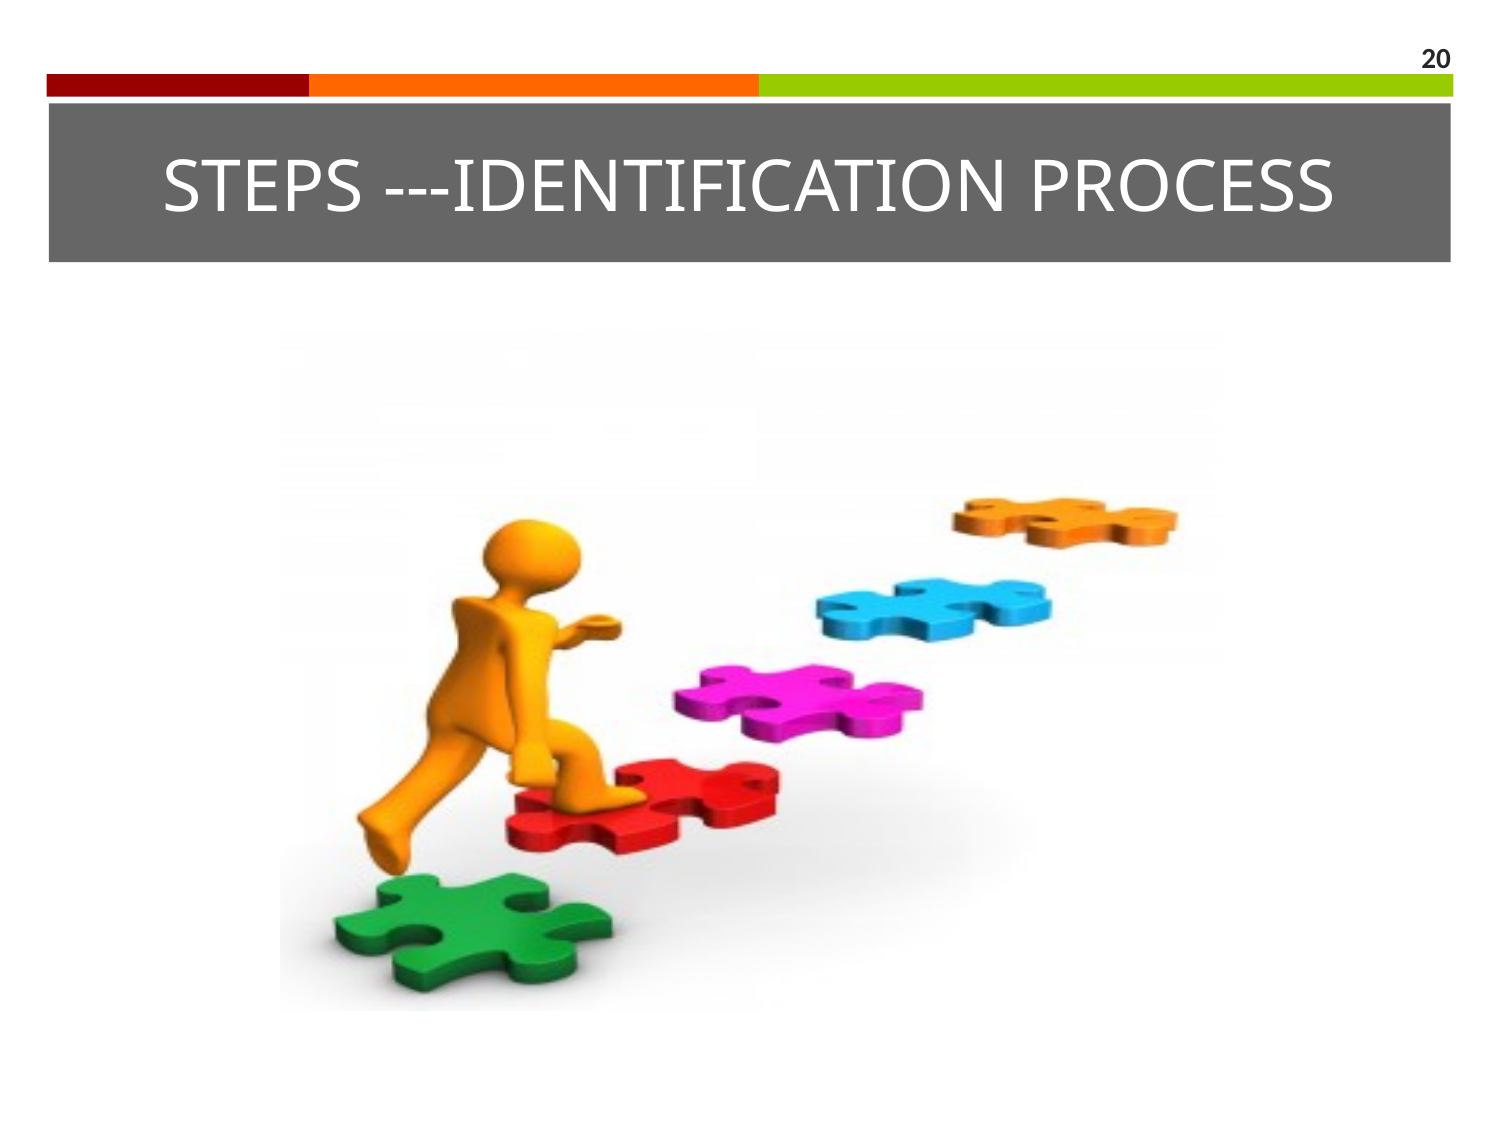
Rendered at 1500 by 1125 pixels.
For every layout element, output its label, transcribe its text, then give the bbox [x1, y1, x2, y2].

slide_number 20 [1362, 27, 1466, 87]
picture [280, 313, 1224, 1012]
title STEPS ---IDENTIFICATION PROCESS [48, 103, 1451, 263]
